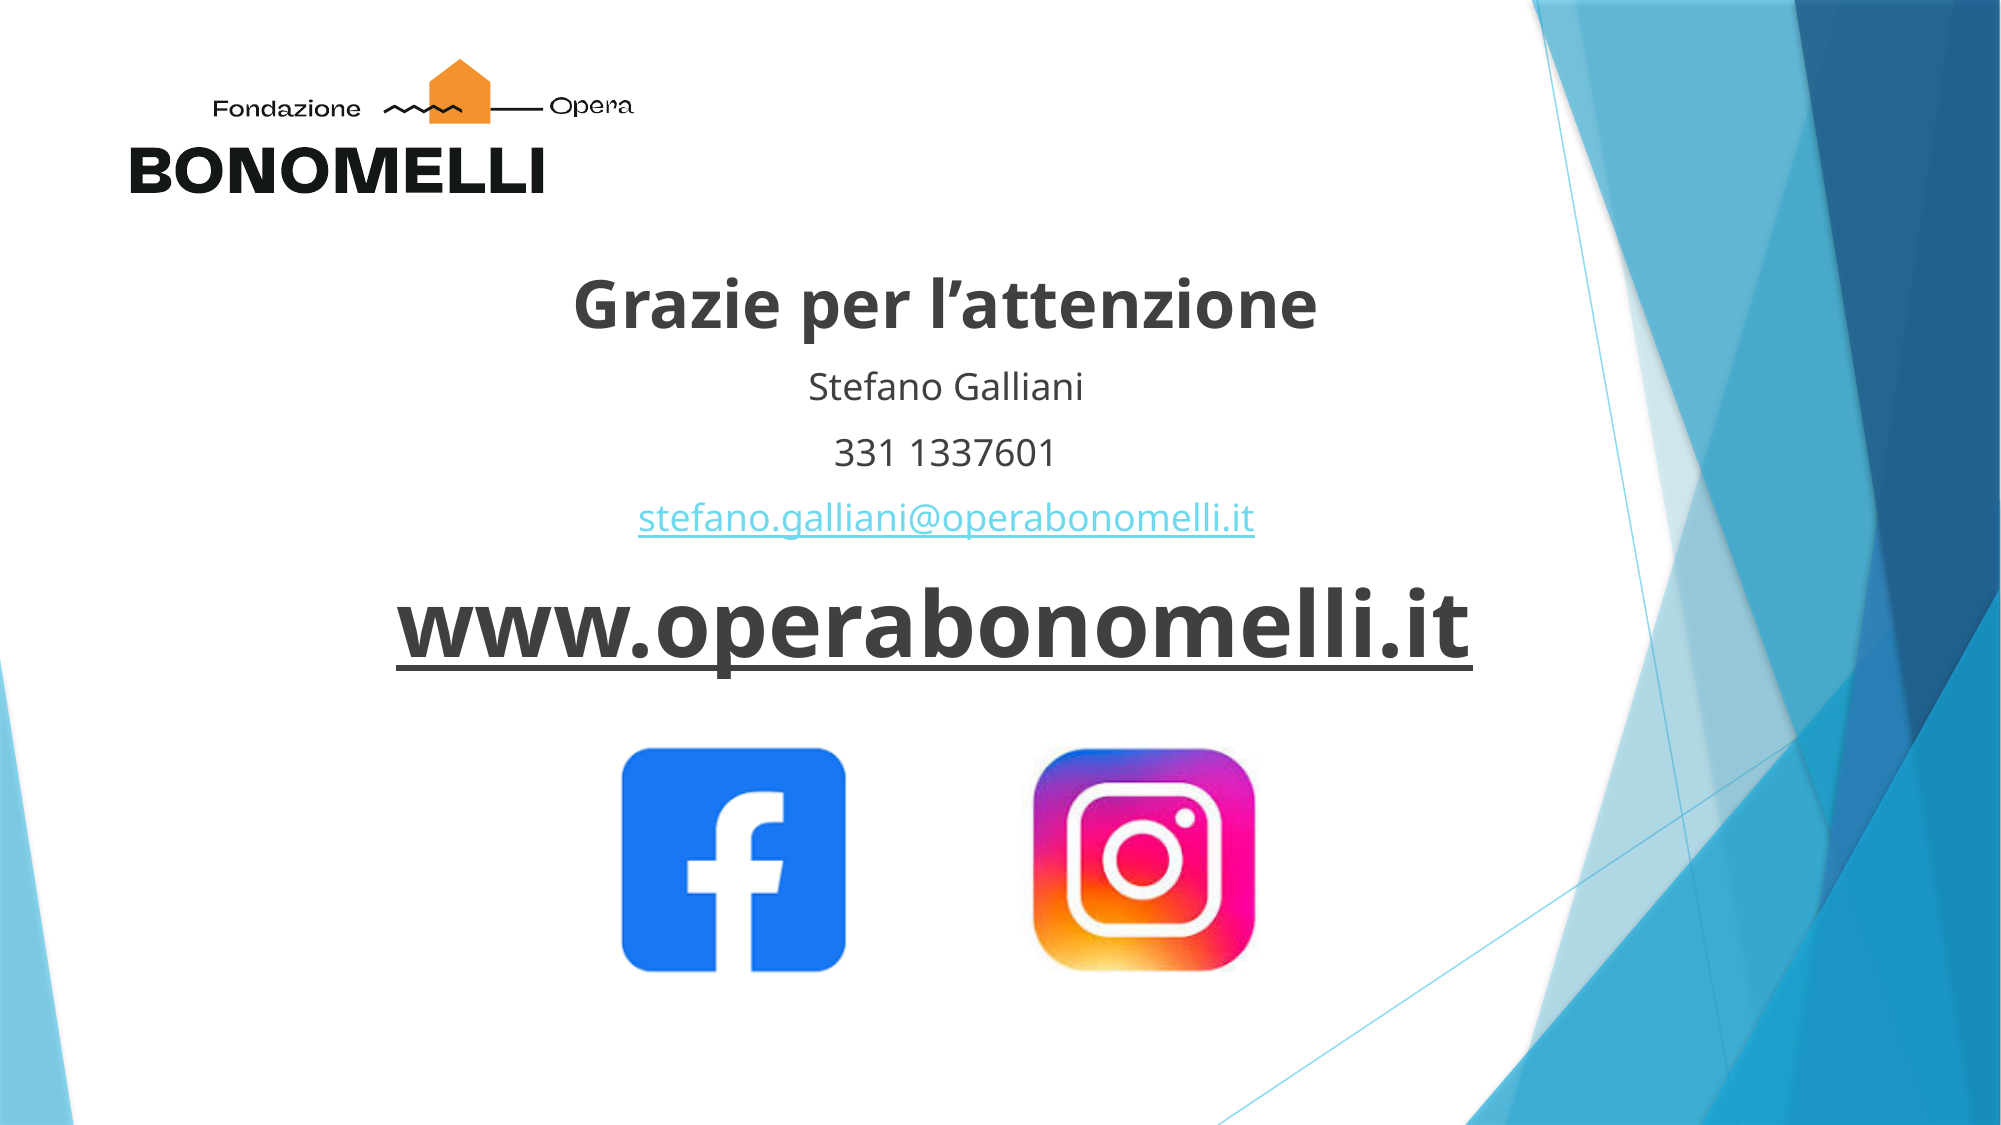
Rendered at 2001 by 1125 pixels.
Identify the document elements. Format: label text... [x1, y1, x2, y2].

list Grazie per l’attenzione Stefano Galliani 331 1337601 stefano.galliani@operabonomelli.it www.operabonomelli.it [99, 254, 1794, 987]
text_box [229, 147, 274, 193]
text_box [490, 147, 526, 193]
text_box [449, 147, 485, 193]
text_box [405, 147, 443, 193]
text_box [175, 147, 223, 194]
text_box [531, 147, 544, 193]
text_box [550, 96, 635, 118]
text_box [382, 58, 544, 125]
picture [574, 708, 894, 1010]
text_box [335, 147, 397, 193]
text_box [281, 147, 329, 194]
picture [984, 708, 1305, 1010]
text_box [130, 147, 172, 193]
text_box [213, 98, 361, 118]
